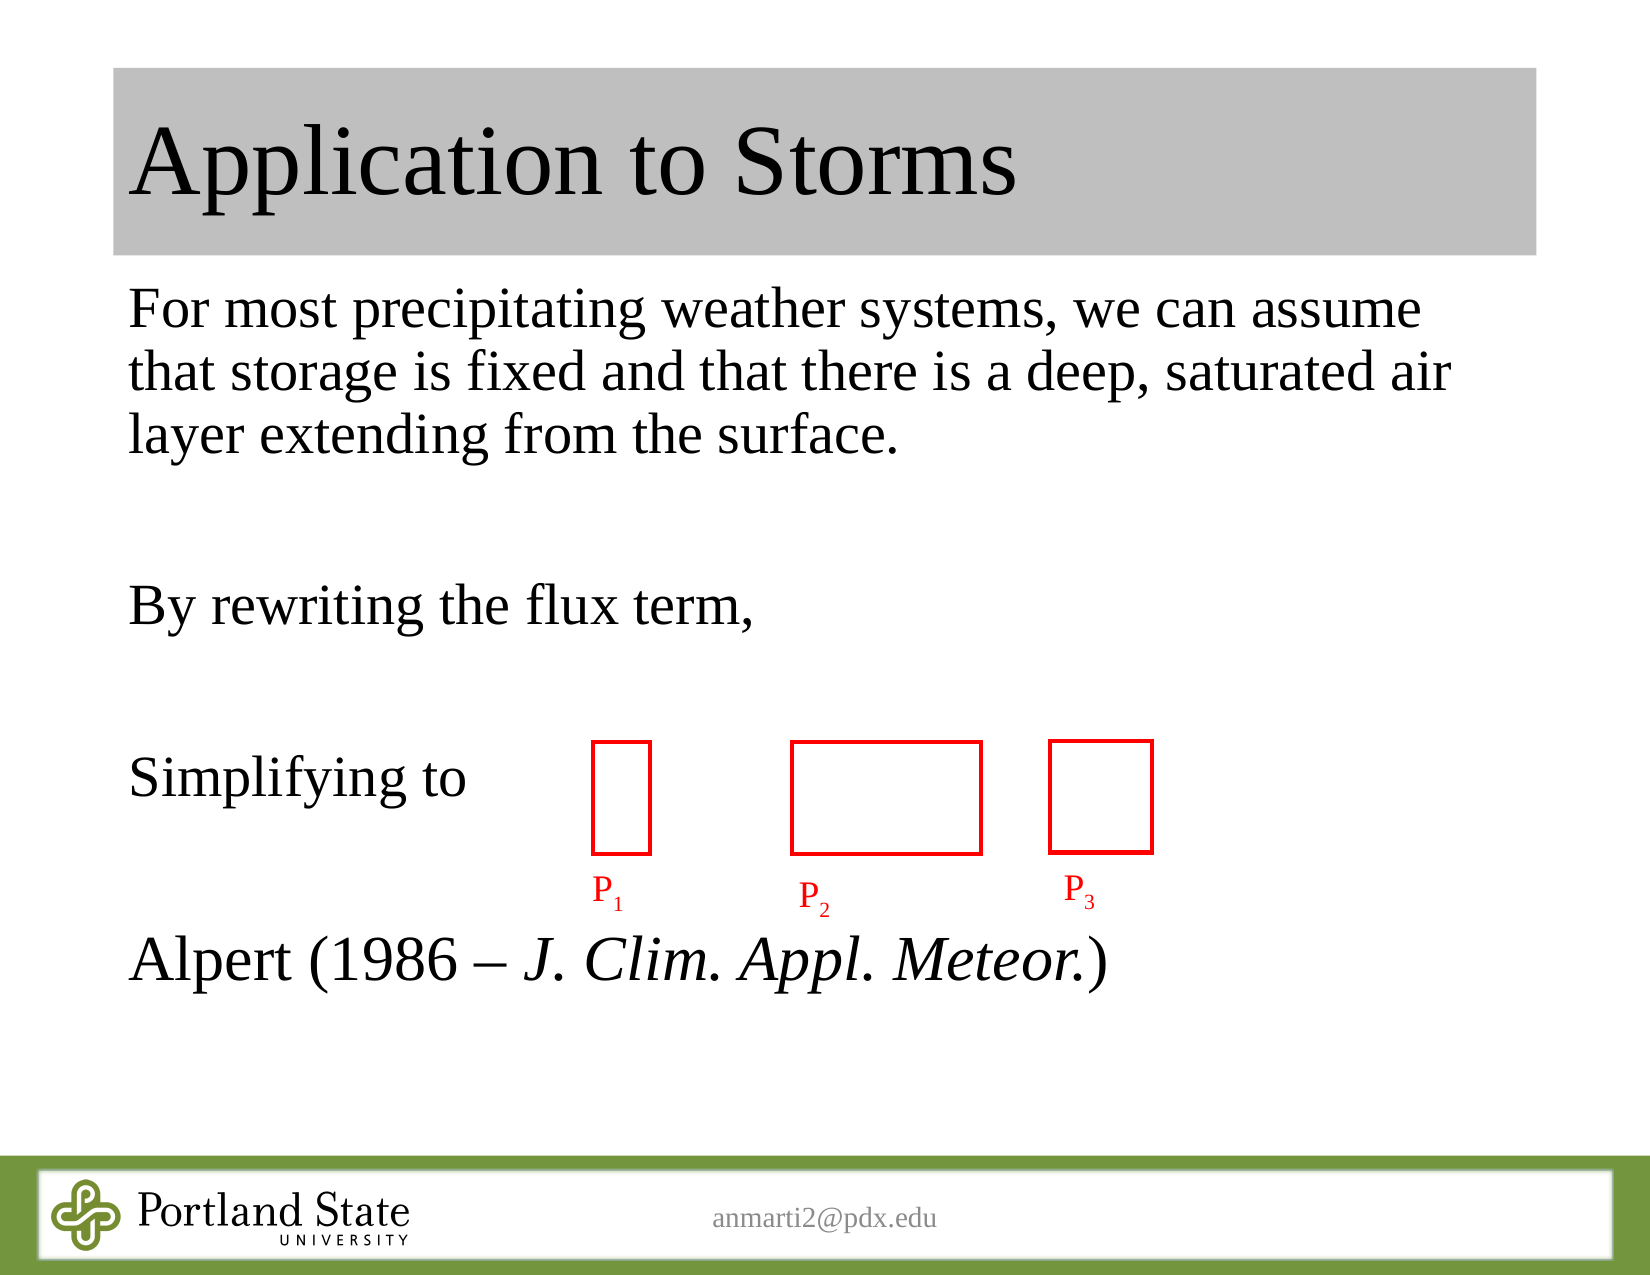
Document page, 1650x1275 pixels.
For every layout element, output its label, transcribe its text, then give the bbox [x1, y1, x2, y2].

title Application to Storms [113, 67, 1537, 256]
footer anmarti2@pdx.edu [546, 1181, 1104, 1250]
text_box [792, 741, 981, 924]
picture [50, 1179, 410, 1251]
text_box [586, 741, 651, 918]
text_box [1047, 740, 1153, 917]
